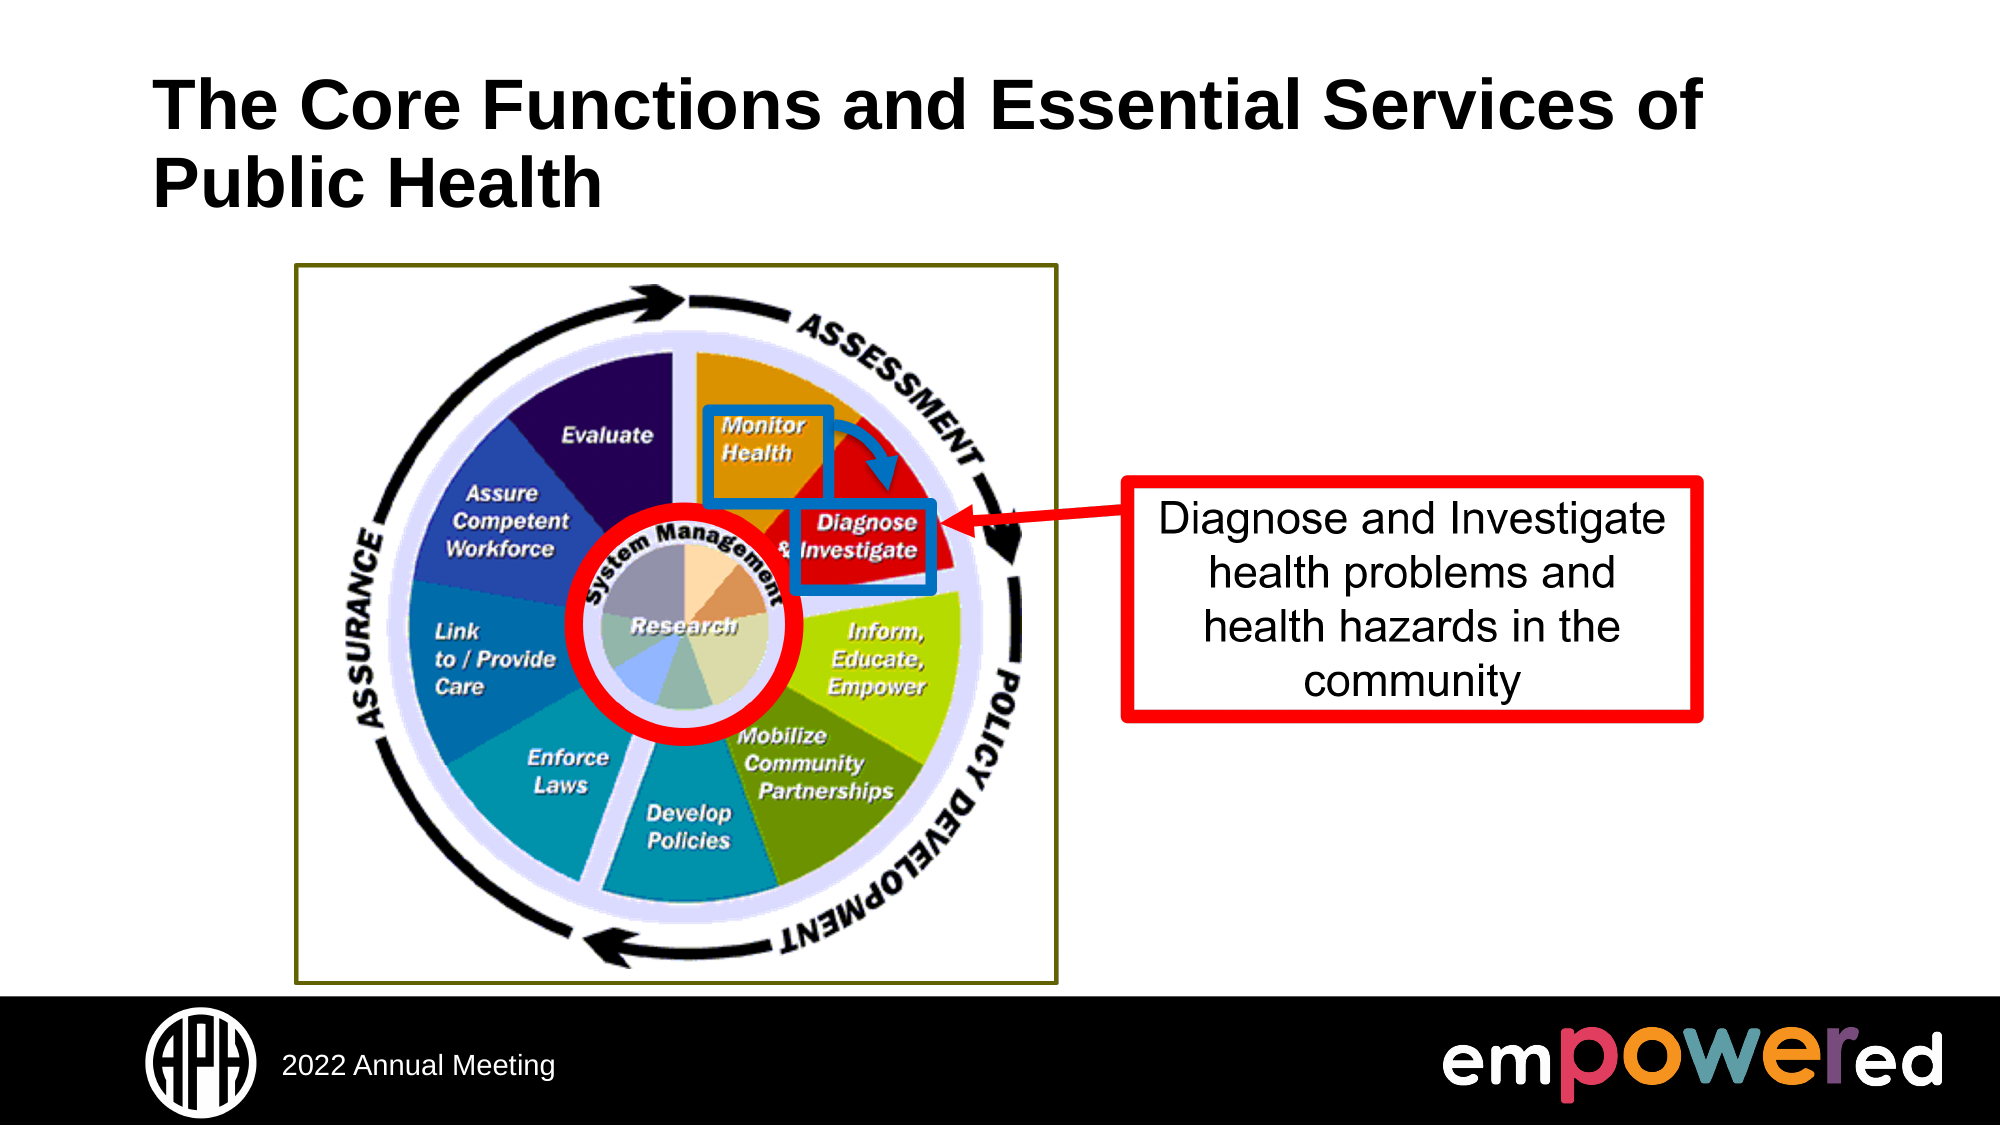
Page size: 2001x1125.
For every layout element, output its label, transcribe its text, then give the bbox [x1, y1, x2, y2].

picture [1388, 856, 2000, 1125]
picture [137, 999, 267, 1125]
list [294, 263, 1706, 986]
title The Core Functions and Essential Services of Public Health [137, 59, 1863, 232]
